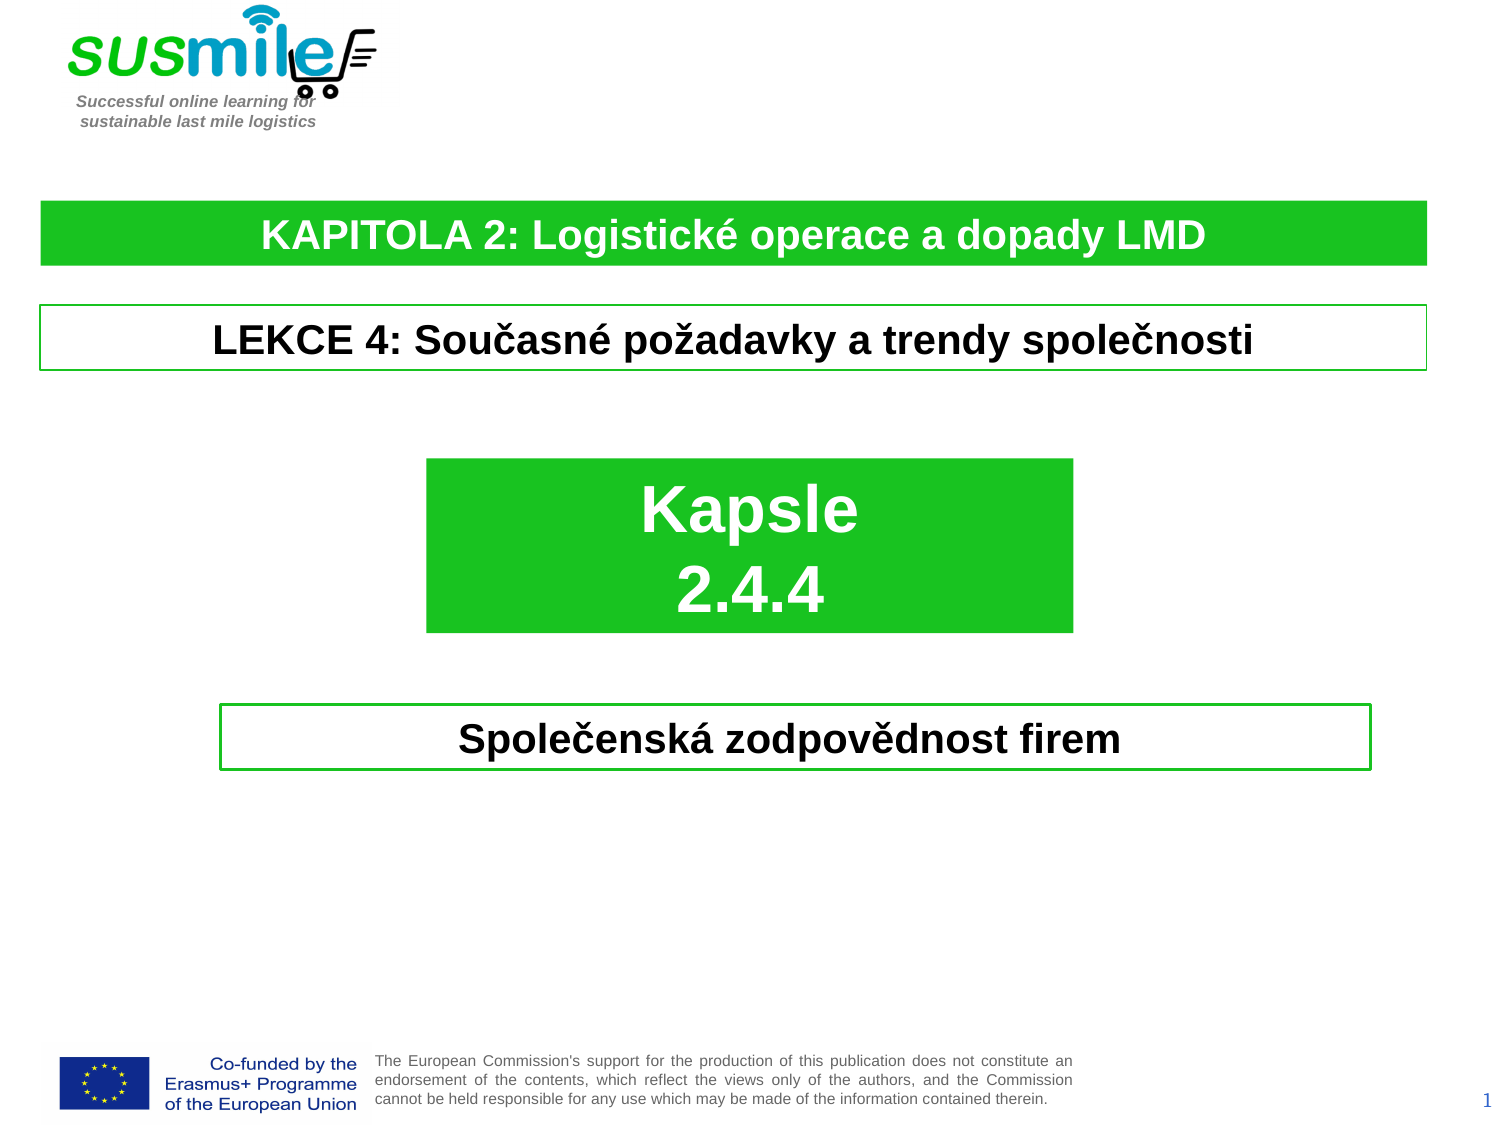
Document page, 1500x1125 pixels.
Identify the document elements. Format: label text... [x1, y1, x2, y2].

slide_number 1 [1156, 1069, 1500, 1125]
text_box Kapsle 2.4.4 [426, 458, 1074, 634]
text_box Společenská zodpovědnost firem [220, 704, 1371, 770]
picture [61, 0, 400, 107]
text_box LEKCE 4: Současné požadavky a trendy společnosti [39, 304, 1427, 370]
text_box KAPITOLA 2: Logistické operace a dopady LMD [40, 200, 1428, 266]
picture [41, 1042, 372, 1125]
